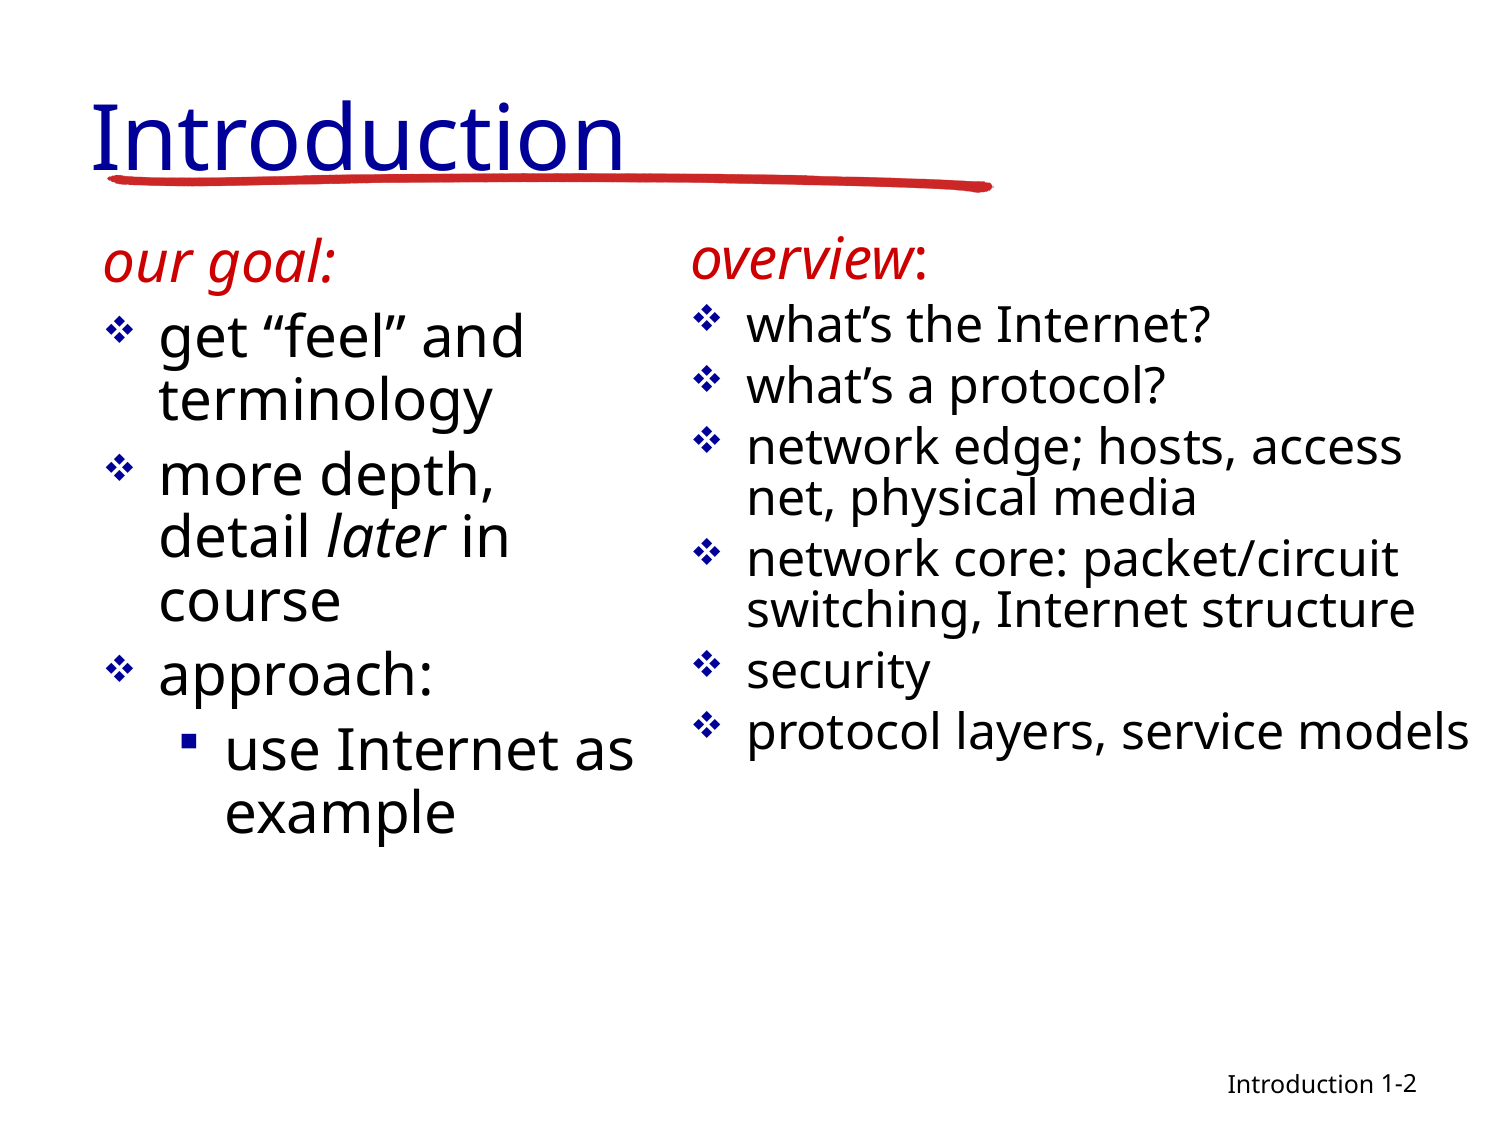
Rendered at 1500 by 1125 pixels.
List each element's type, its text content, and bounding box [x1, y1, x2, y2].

slide_number 1-2 [1365, 1059, 1477, 1106]
title Introduction [75, 39, 1350, 228]
list overview: what’s the Internet? what’s a protocol? network edge; hosts, access net, physical media network core: packet/circuit switching, Internet structure security protocol layers, service models [675, 224, 1500, 1086]
list our goal: get “feel” and terminology more depth, detail later in course approach: use Internet as example [87, 224, 675, 988]
footer Introduction [914, 1086, 1391, 1109]
picture [103, 168, 1004, 198]
